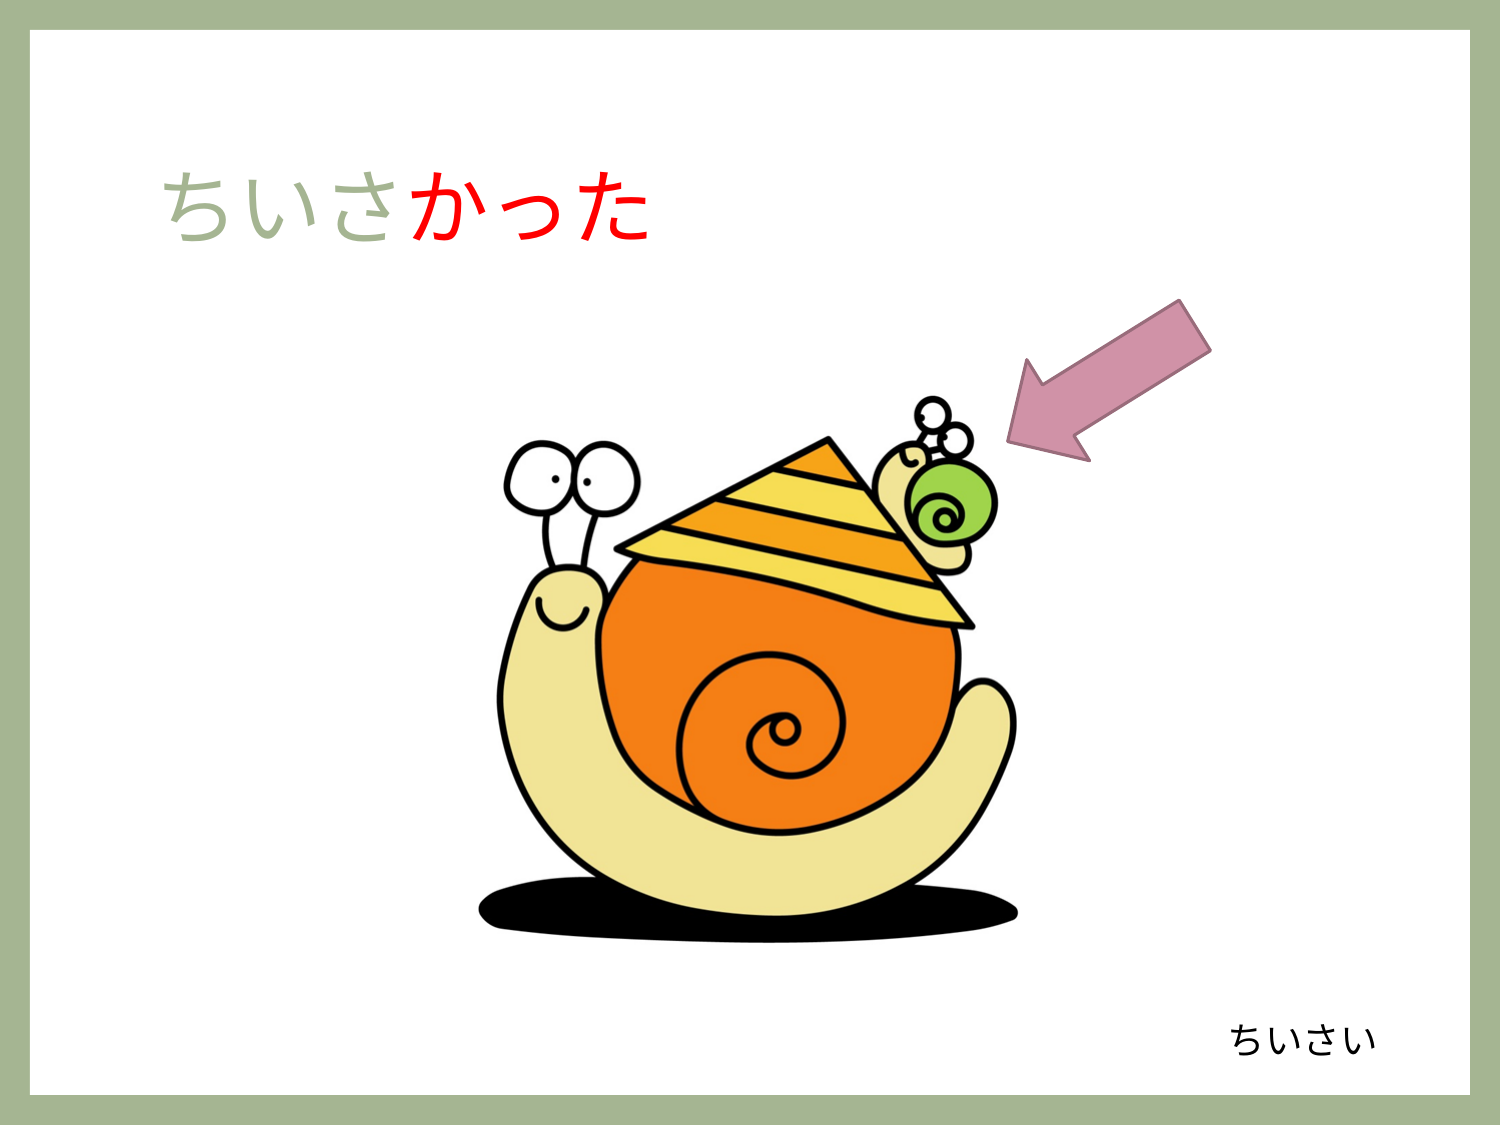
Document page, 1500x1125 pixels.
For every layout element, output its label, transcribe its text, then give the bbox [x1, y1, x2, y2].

picture [476, 392, 1020, 945]
text_box ちいさい [1213, 1009, 1393, 1070]
text_box [1017, 298, 1212, 463]
title ちいさかった [140, 99, 1356, 323]
